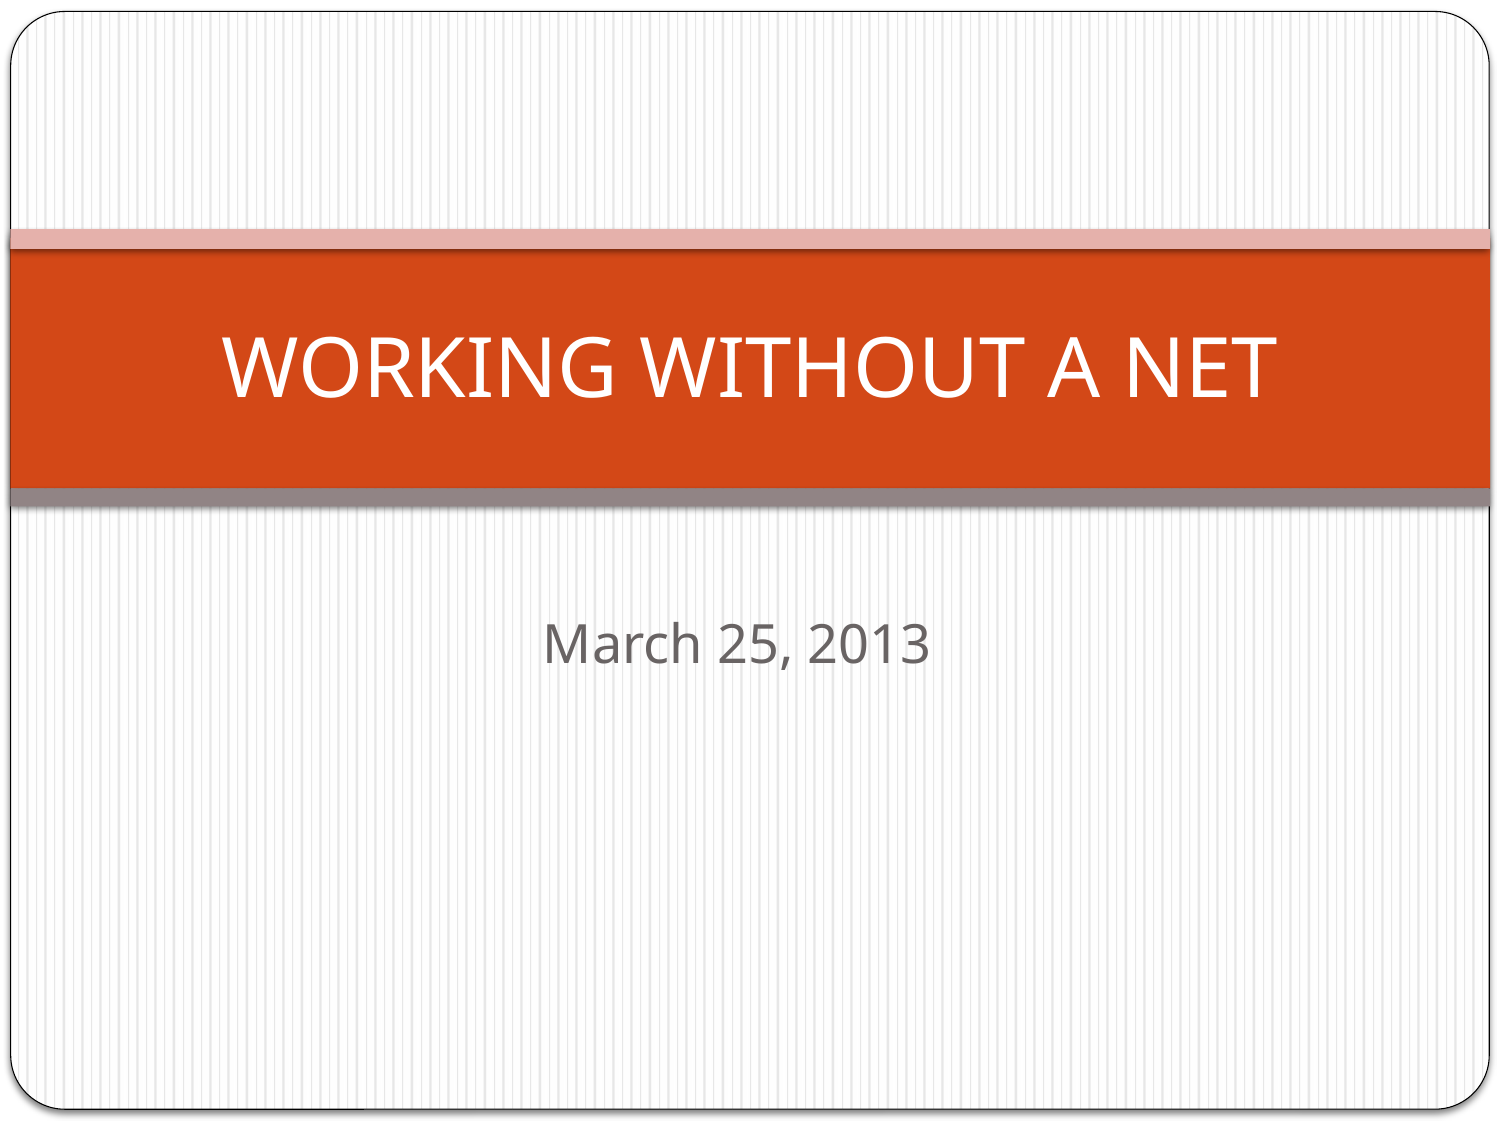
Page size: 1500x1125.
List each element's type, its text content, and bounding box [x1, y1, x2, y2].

title WORKING WITHOUT A NET [75, 247, 1425, 489]
subtitle March 25, 2013 [212, 525, 1263, 788]
